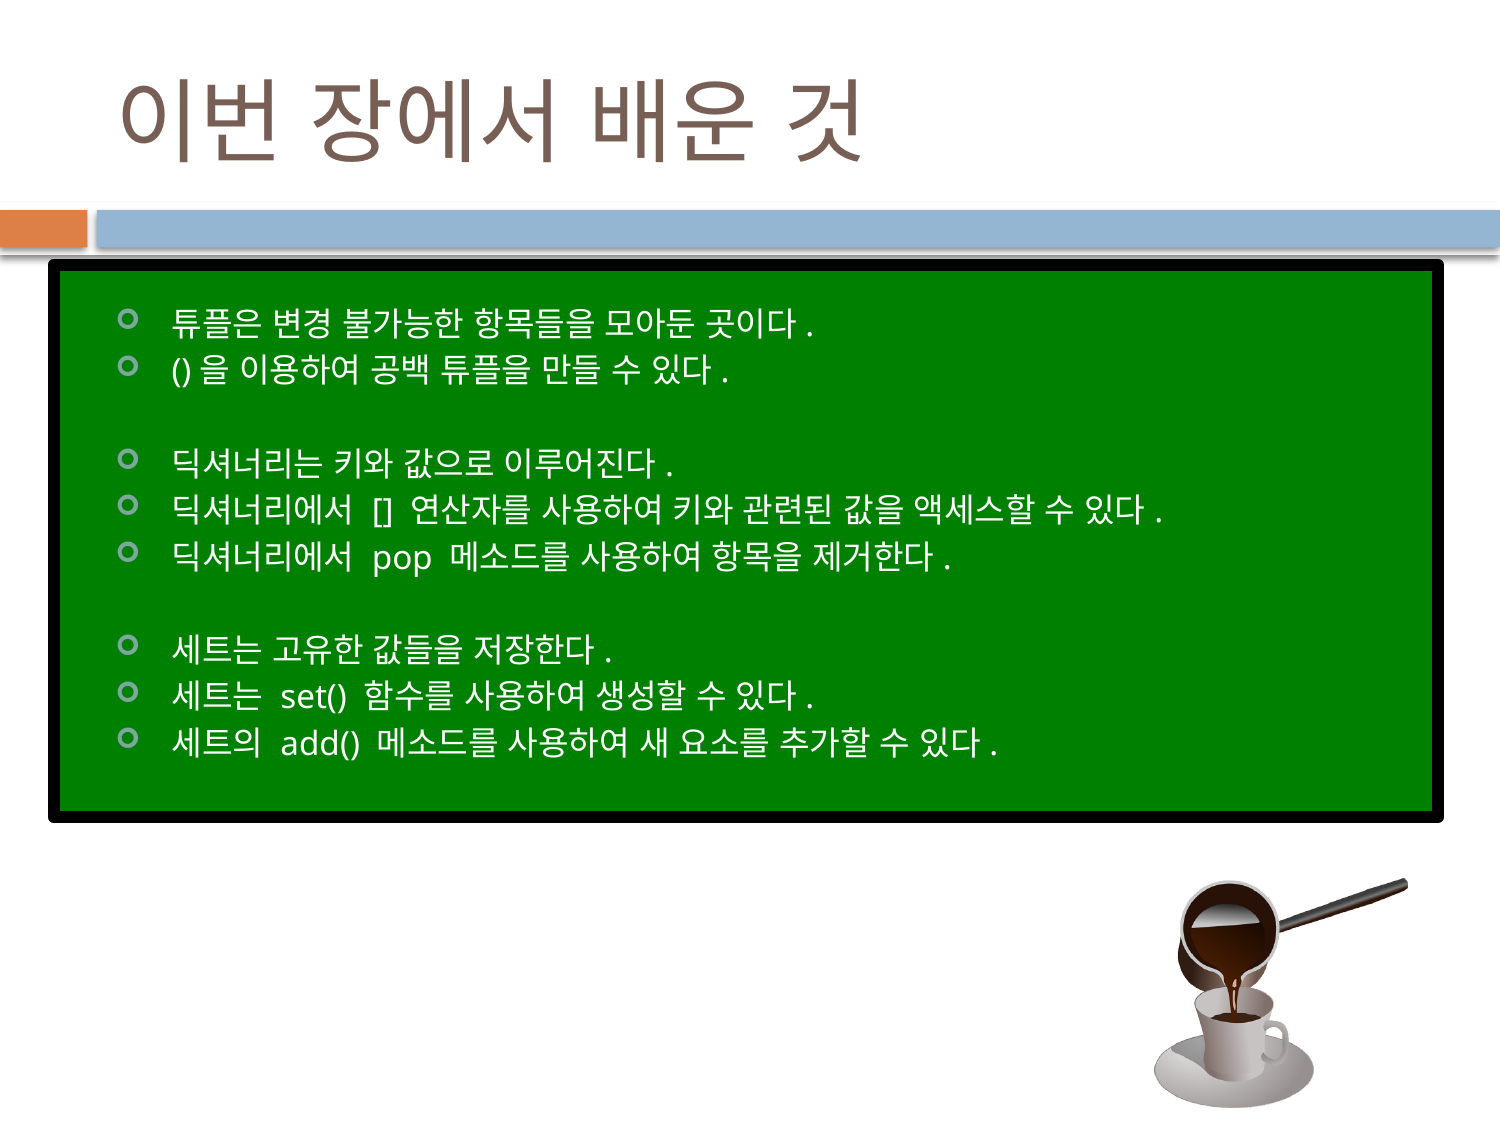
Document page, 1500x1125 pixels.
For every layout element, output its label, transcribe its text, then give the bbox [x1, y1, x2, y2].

picture [1153, 878, 1408, 1109]
text_box 튜플은 변경 불가능한 항목들을 모아둔 곳이다. ()을 이용하여 공백 튜플을 만들 수 있다. 딕셔너리는 키와 값으로 이루어진다. 딕셔너리에서 [] 연산자를 사용하여 키와 관련된 값을 액세스할 수 있다. 딕셔너리에서 pop 메소드를 사용하여 항목을 제거한다. 세트는 고유한 값들을 저장한다. 세트는 set() 함수를 사용하여 생성할 수 있다. 세트의 add() 메소드를 사용하여 새 요소를 추가할 수 있다. [100, 295, 1284, 989]
text_box [52, 263, 1439, 818]
title 이번 장에서 배운 것 [100, 37, 1438, 200]
